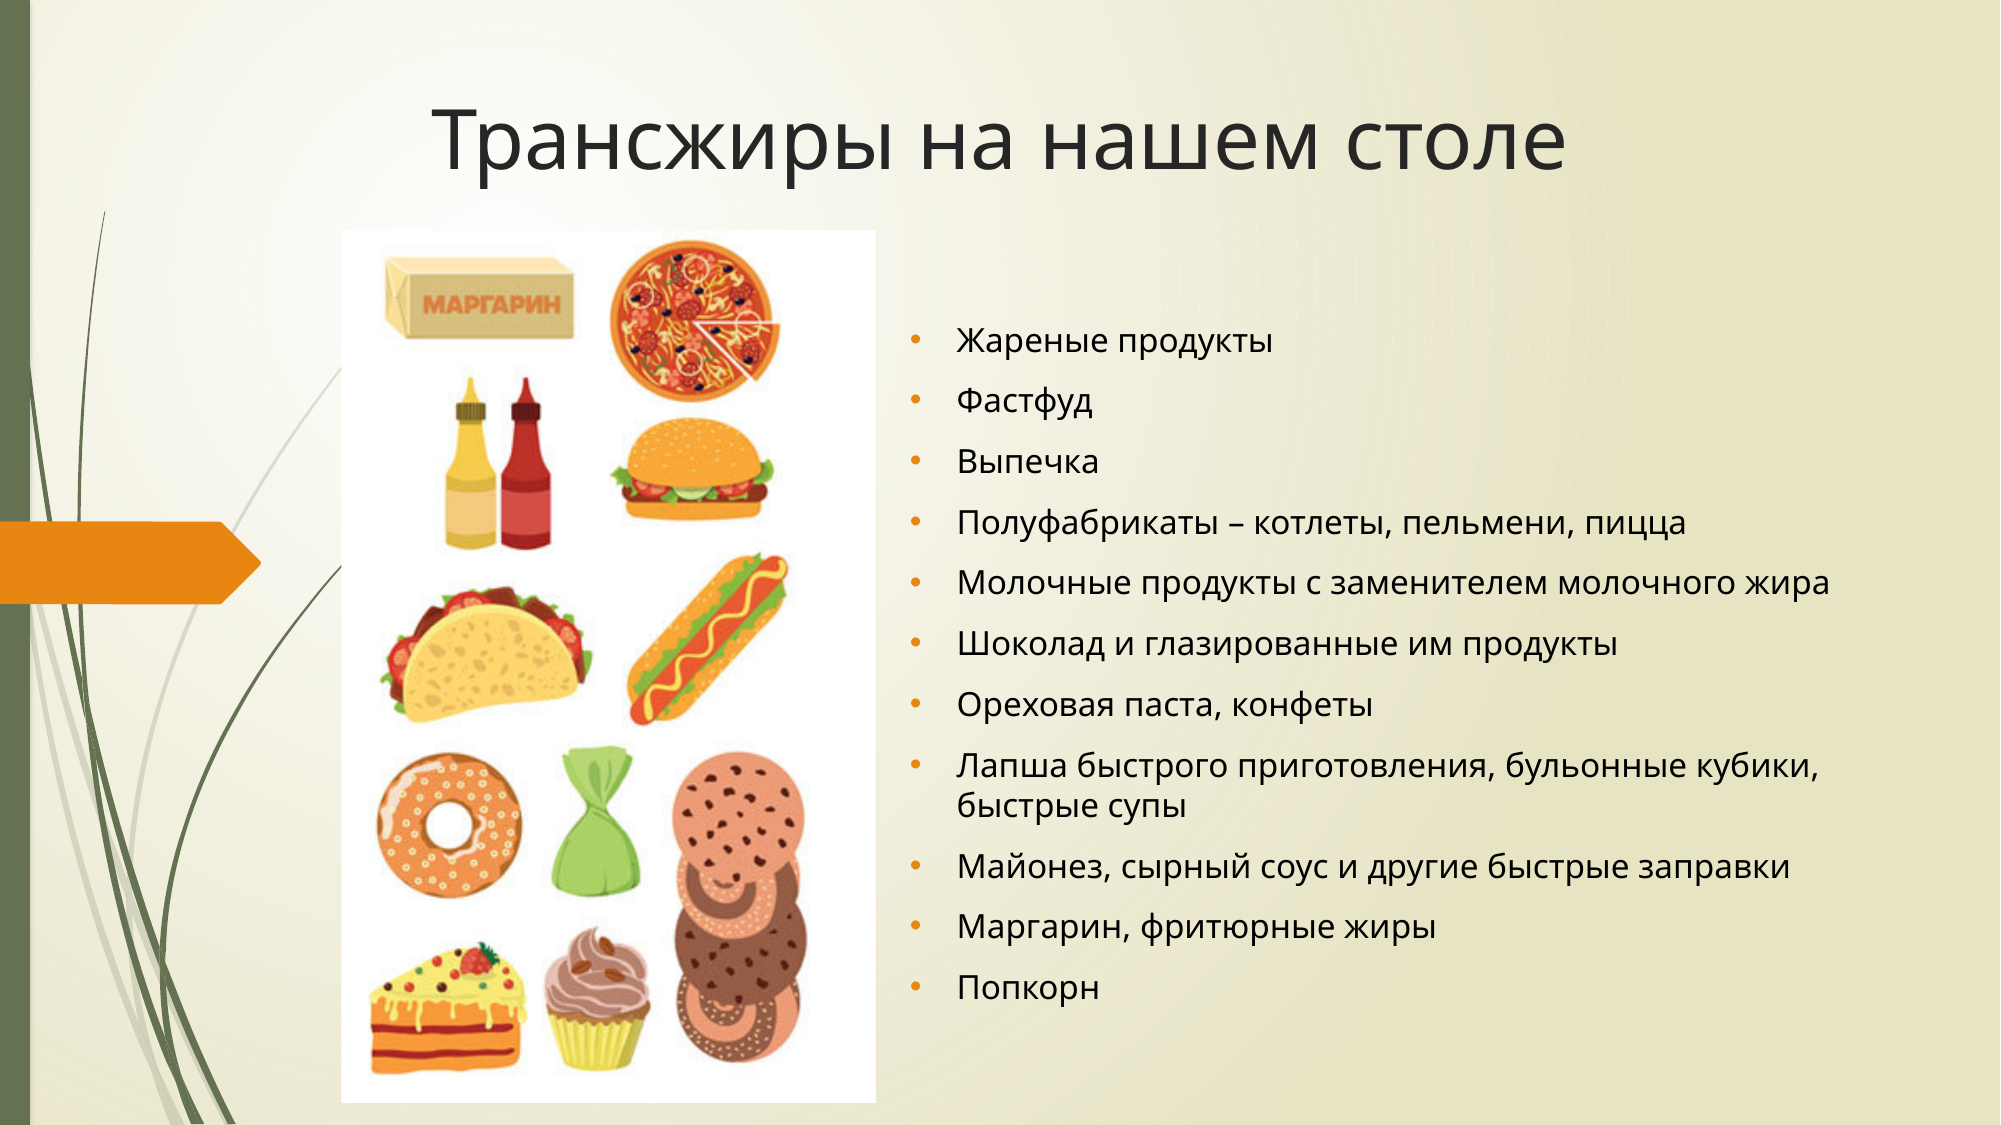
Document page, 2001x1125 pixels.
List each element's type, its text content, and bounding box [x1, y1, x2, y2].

list Жареные продукты Фастфуд Выпечка Полуфабрикаты – котлеты, пельмени, пицца Молочные продукты с заменителем молочного жира Шоколад и глазированные им продукты Ореховая паста, конфеты Лапша быстрого приготовления, бульонные кубики, быстрые супы Майонез, сырный соус и другие быстрые заправки Маргарин, фритюрные жиры Попкорн [881, 290, 1916, 1035]
title Трансжиры на нашем столе [341, 42, 1659, 230]
picture [341, 229, 877, 1103]
